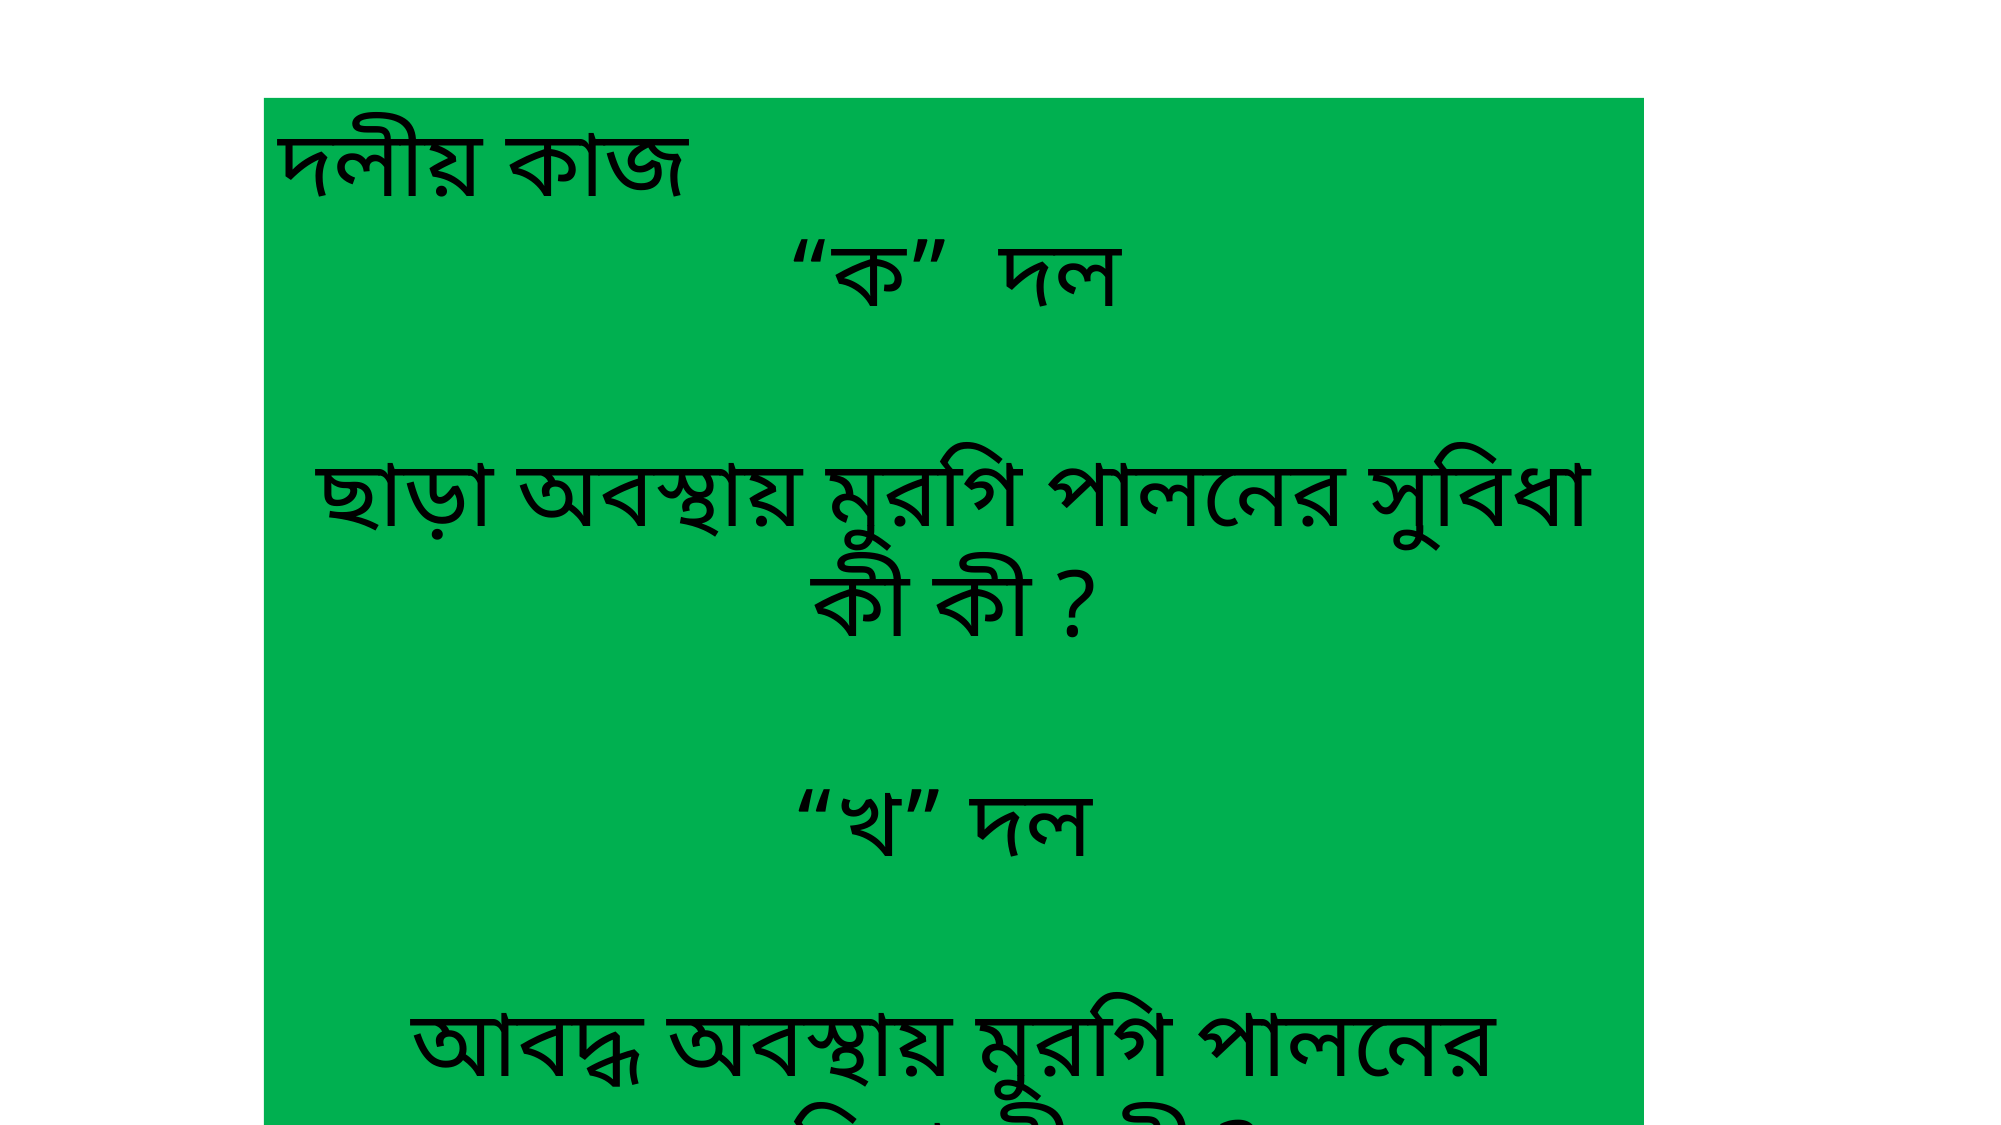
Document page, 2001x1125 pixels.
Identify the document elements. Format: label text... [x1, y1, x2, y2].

text_box দলীয় কাজ “ক” দল ছাড়া অবস্থায় মুরগি পালনের সুবিধা কী কী ? “খ” দল আবদ্ধ অবস্থায় মুরগি পালনের অসুবিধা কী কী ? [263, 97, 1644, 1125]
